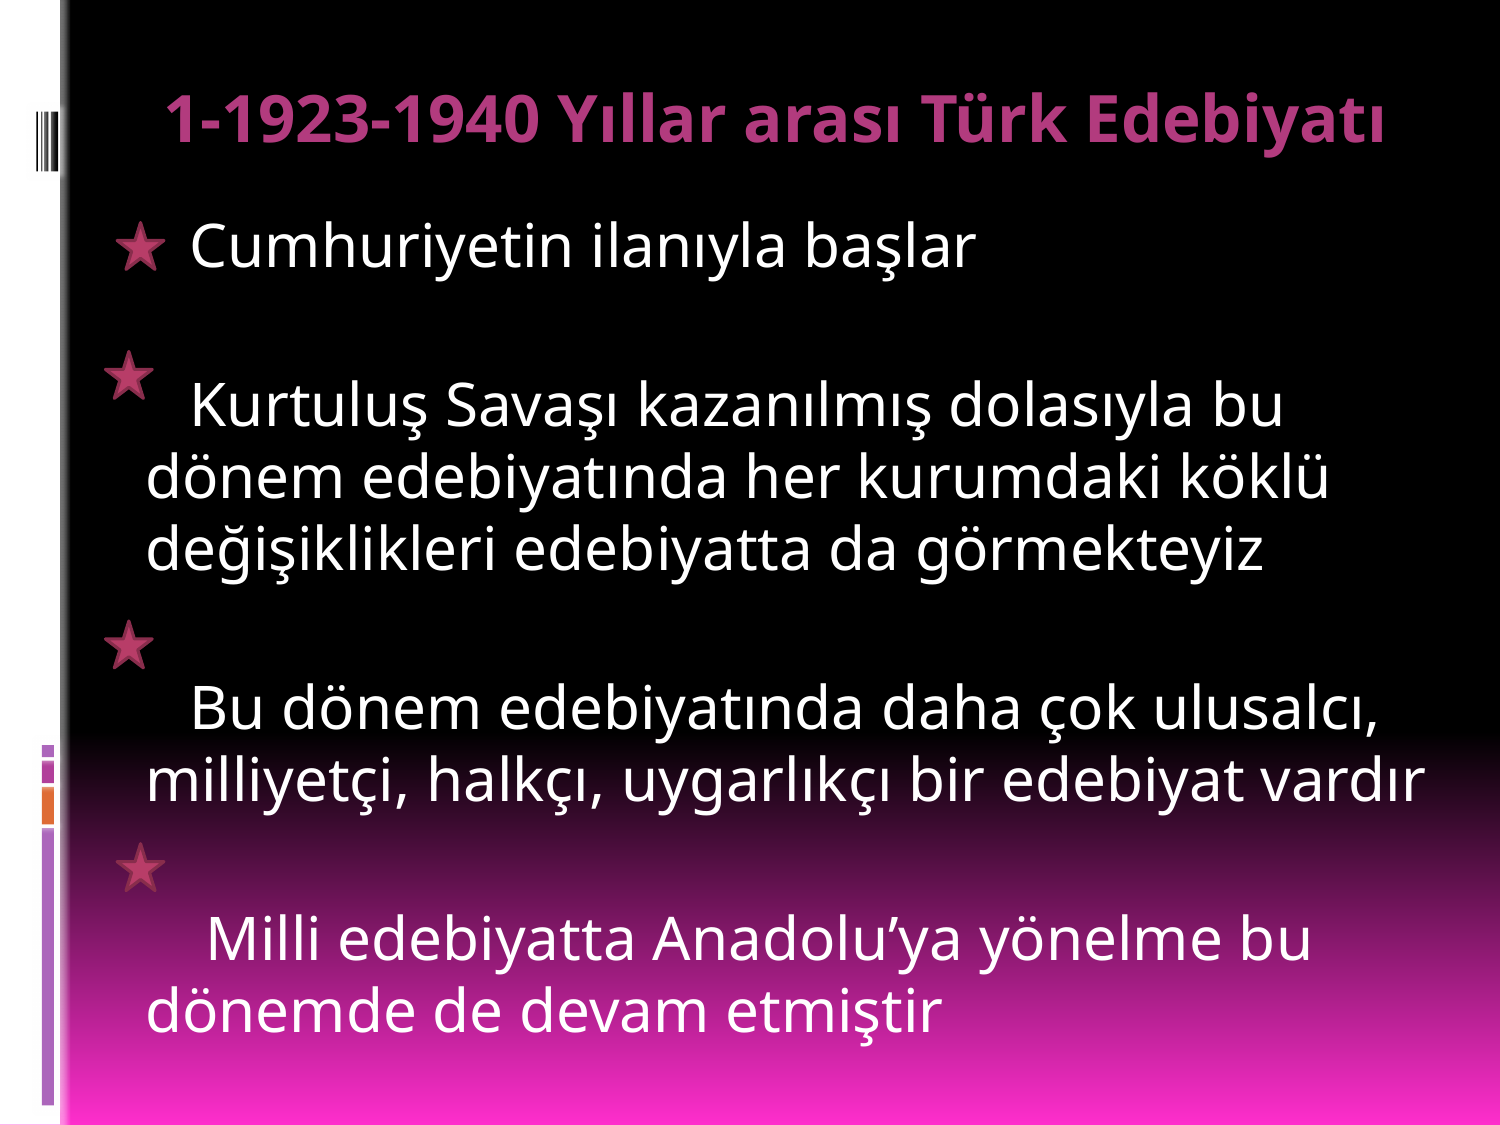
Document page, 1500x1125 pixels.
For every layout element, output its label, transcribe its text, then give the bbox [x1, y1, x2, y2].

list 1-1923-1940 Yıllar arası Türk Edebiyatı Cumhuriyetin ilanıyla başlar Kurtuluş Savaşı kazanılmış dolasıyla bu dönem edebiyatında her kurumdaki köklü değişiklikleri edebiyatta da görmekteyiz Bu dönem edebiyatında daha çok ulusalcı, milliyetçi, halkçı, uygarlıkçı bir edebiyat vardır Milli edebiyatta Anadolu’ya yönelme bu dönemde de devam etmiştir [70, 70, 1444, 1090]
text_box [103, 349, 154, 400]
text_box [115, 221, 166, 271]
text_box [103, 619, 154, 670]
text_box [115, 842, 166, 892]
